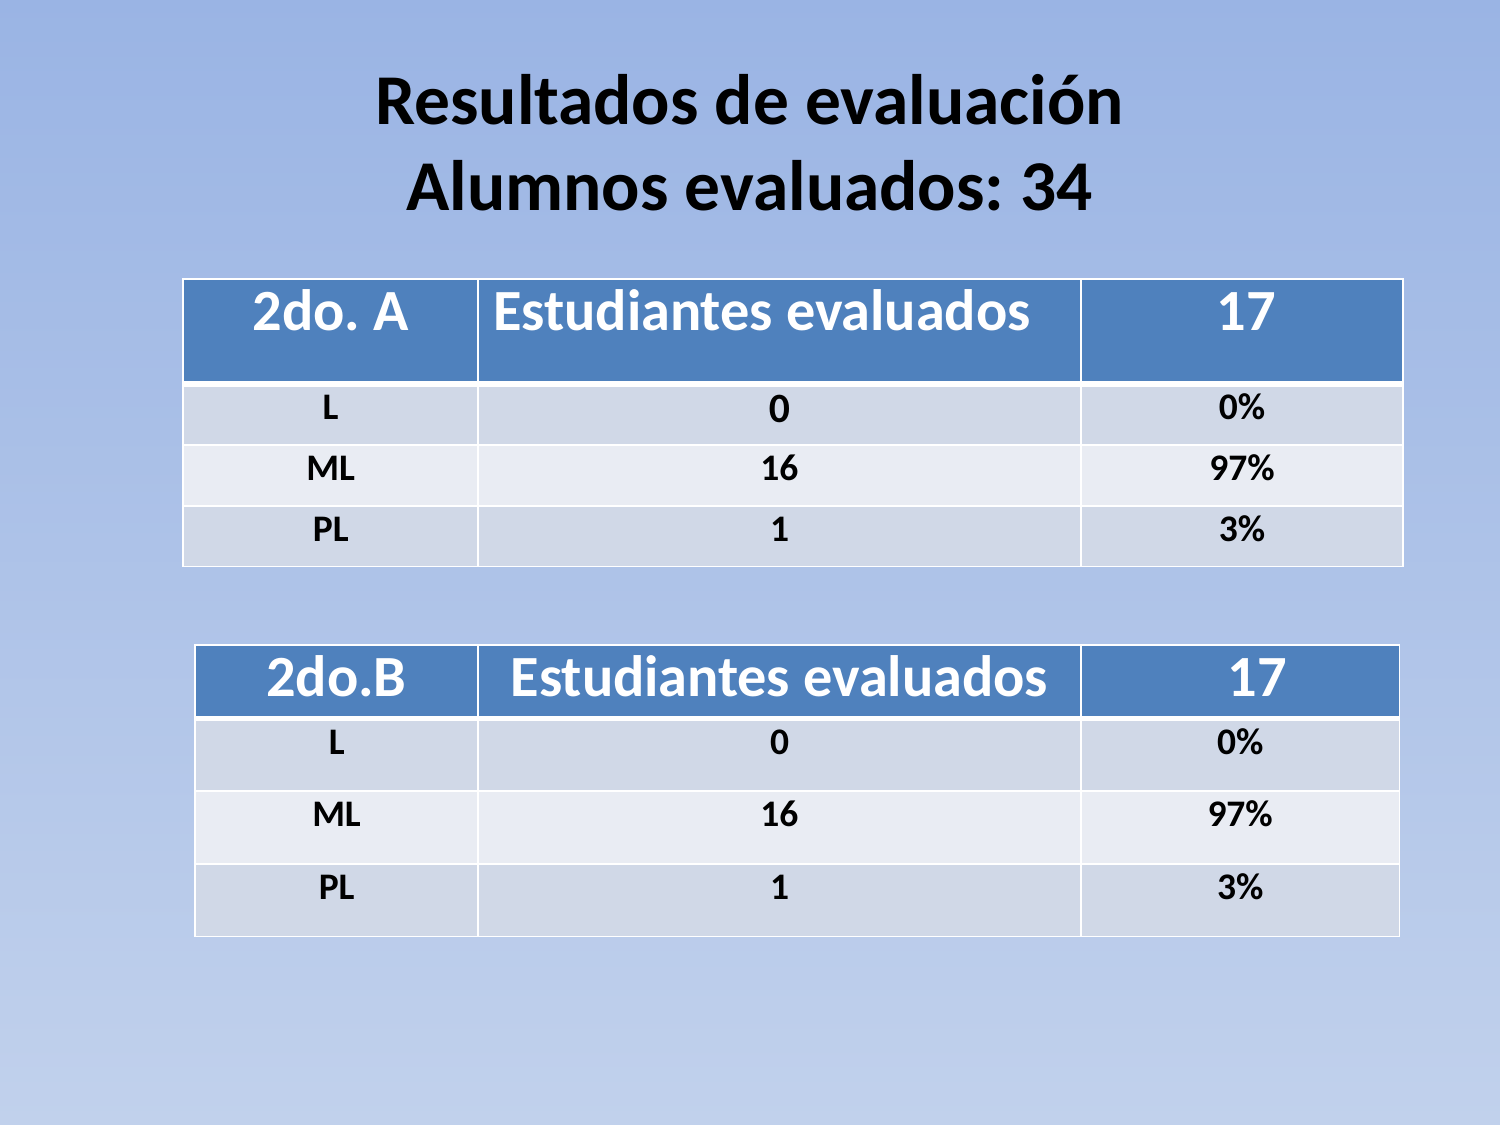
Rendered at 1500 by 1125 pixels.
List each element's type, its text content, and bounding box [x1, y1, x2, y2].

table_header Estudiantes evaluados [479, 280, 1080, 381]
table_cell ML [184, 446, 477, 505]
table_cell 3% [1082, 865, 1399, 936]
table_cell 16 [479, 446, 1080, 505]
table_cell ML [196, 792, 477, 863]
table_cell 3% [1082, 507, 1402, 566]
table_cell 0 [479, 721, 1080, 790]
table_cell 0 [479, 387, 1080, 444]
table_header 2do. A [184, 280, 477, 381]
table_cell 16 [479, 792, 1080, 863]
table_cell 97% [1082, 792, 1399, 863]
table_cell 97% [1082, 446, 1402, 505]
table_cell 0% [1082, 721, 1399, 790]
table_cell 1 [479, 865, 1080, 936]
table_header Estudiantes evaluados [479, 646, 1080, 716]
table_cell 1 [479, 507, 1080, 566]
table_header 17 [1082, 646, 1399, 716]
table_cell L [196, 721, 477, 790]
table_header 17 [1082, 280, 1402, 381]
table_header 2do.B [196, 646, 477, 716]
table_cell PL [184, 507, 477, 566]
table_cell L [184, 387, 477, 444]
title Resultados de evaluación Alumnos evaluados: 34 [75, 45, 1425, 233]
table_cell PL [196, 865, 477, 936]
table_cell 0% [1082, 387, 1402, 444]
